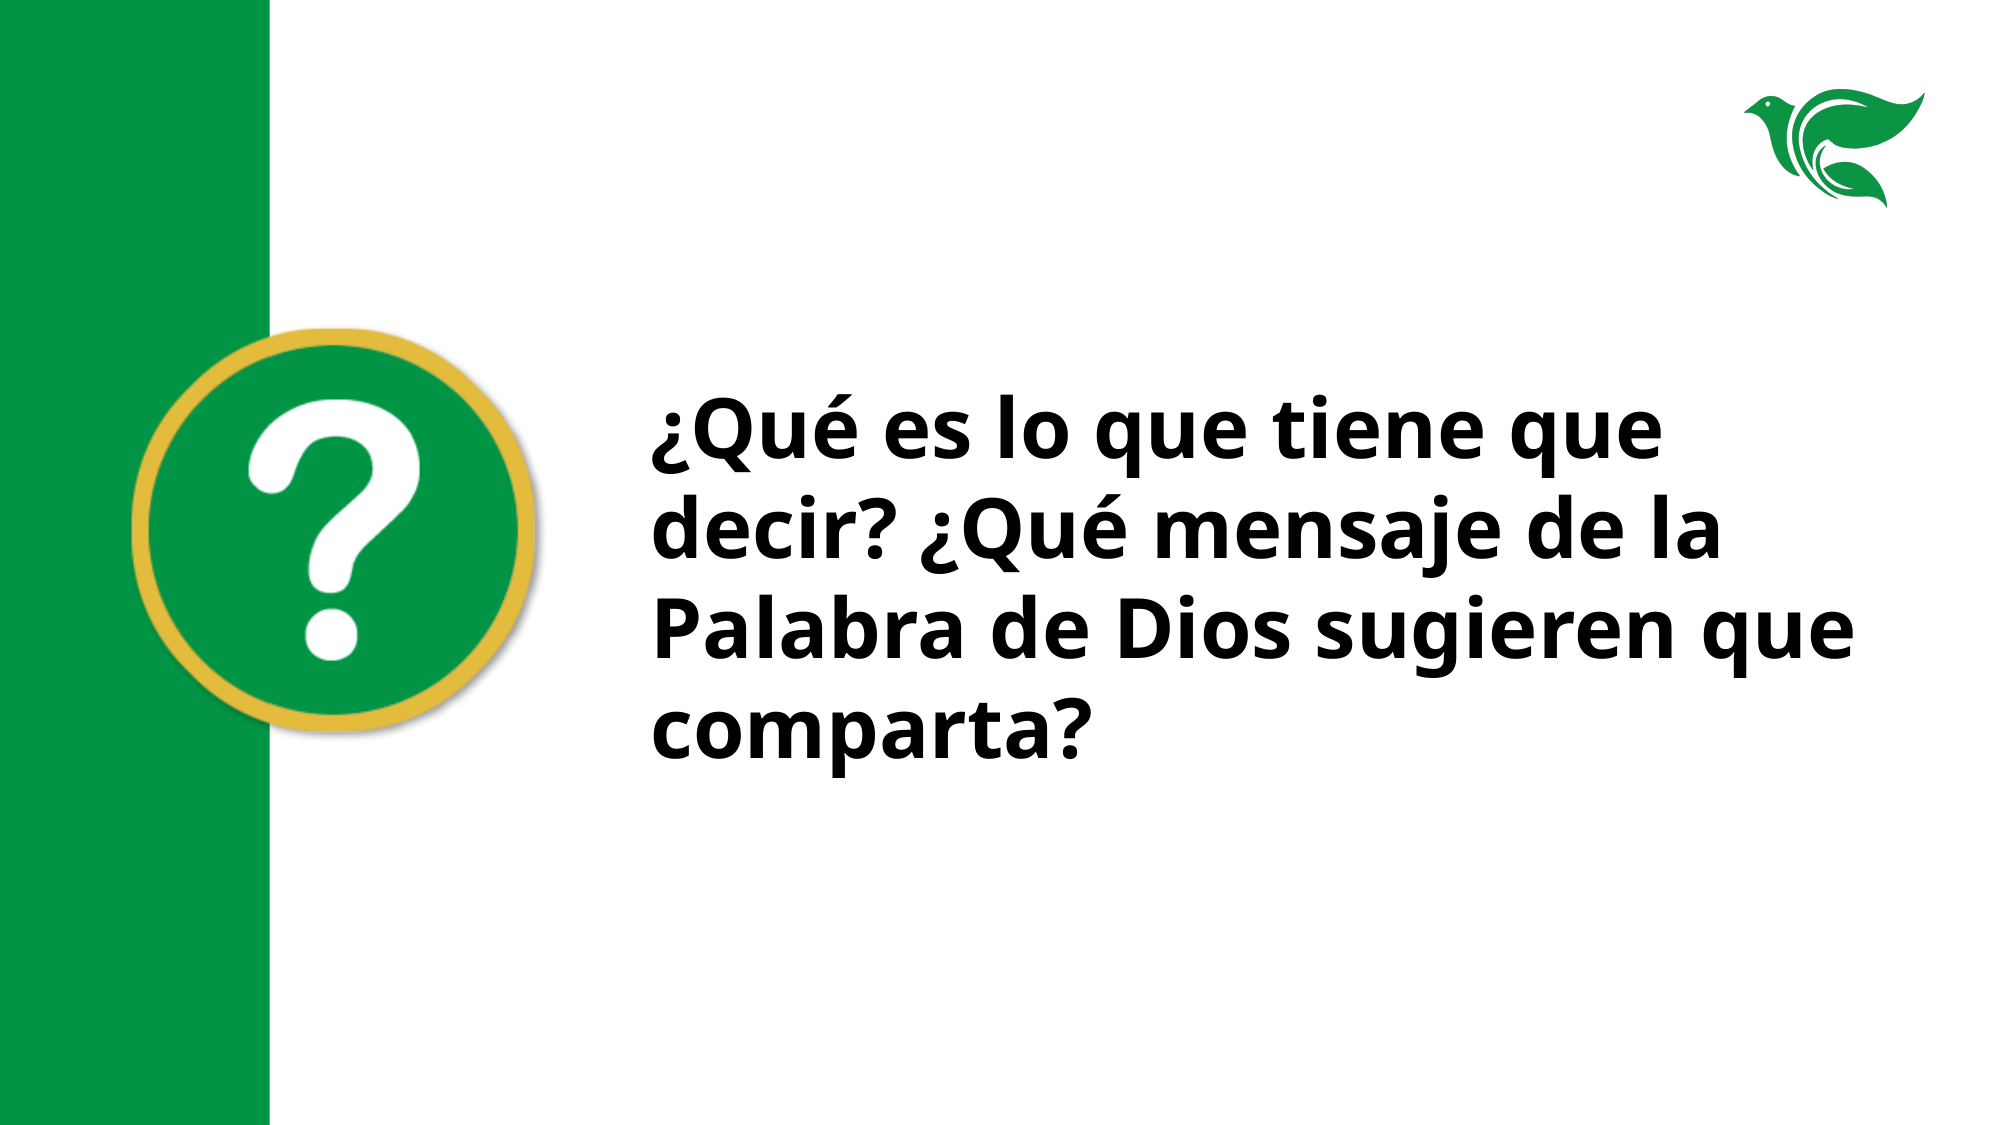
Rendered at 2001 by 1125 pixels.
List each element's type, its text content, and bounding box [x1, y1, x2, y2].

picture [1722, 47, 1953, 240]
text_box ¿Qué es lo que tiene que decir? ¿Qué mensaje de la Palabra de Dios sugieren que comparta? [635, 367, 1882, 783]
text_box [0, 0, 270, 1125]
picture [77, 254, 592, 783]
